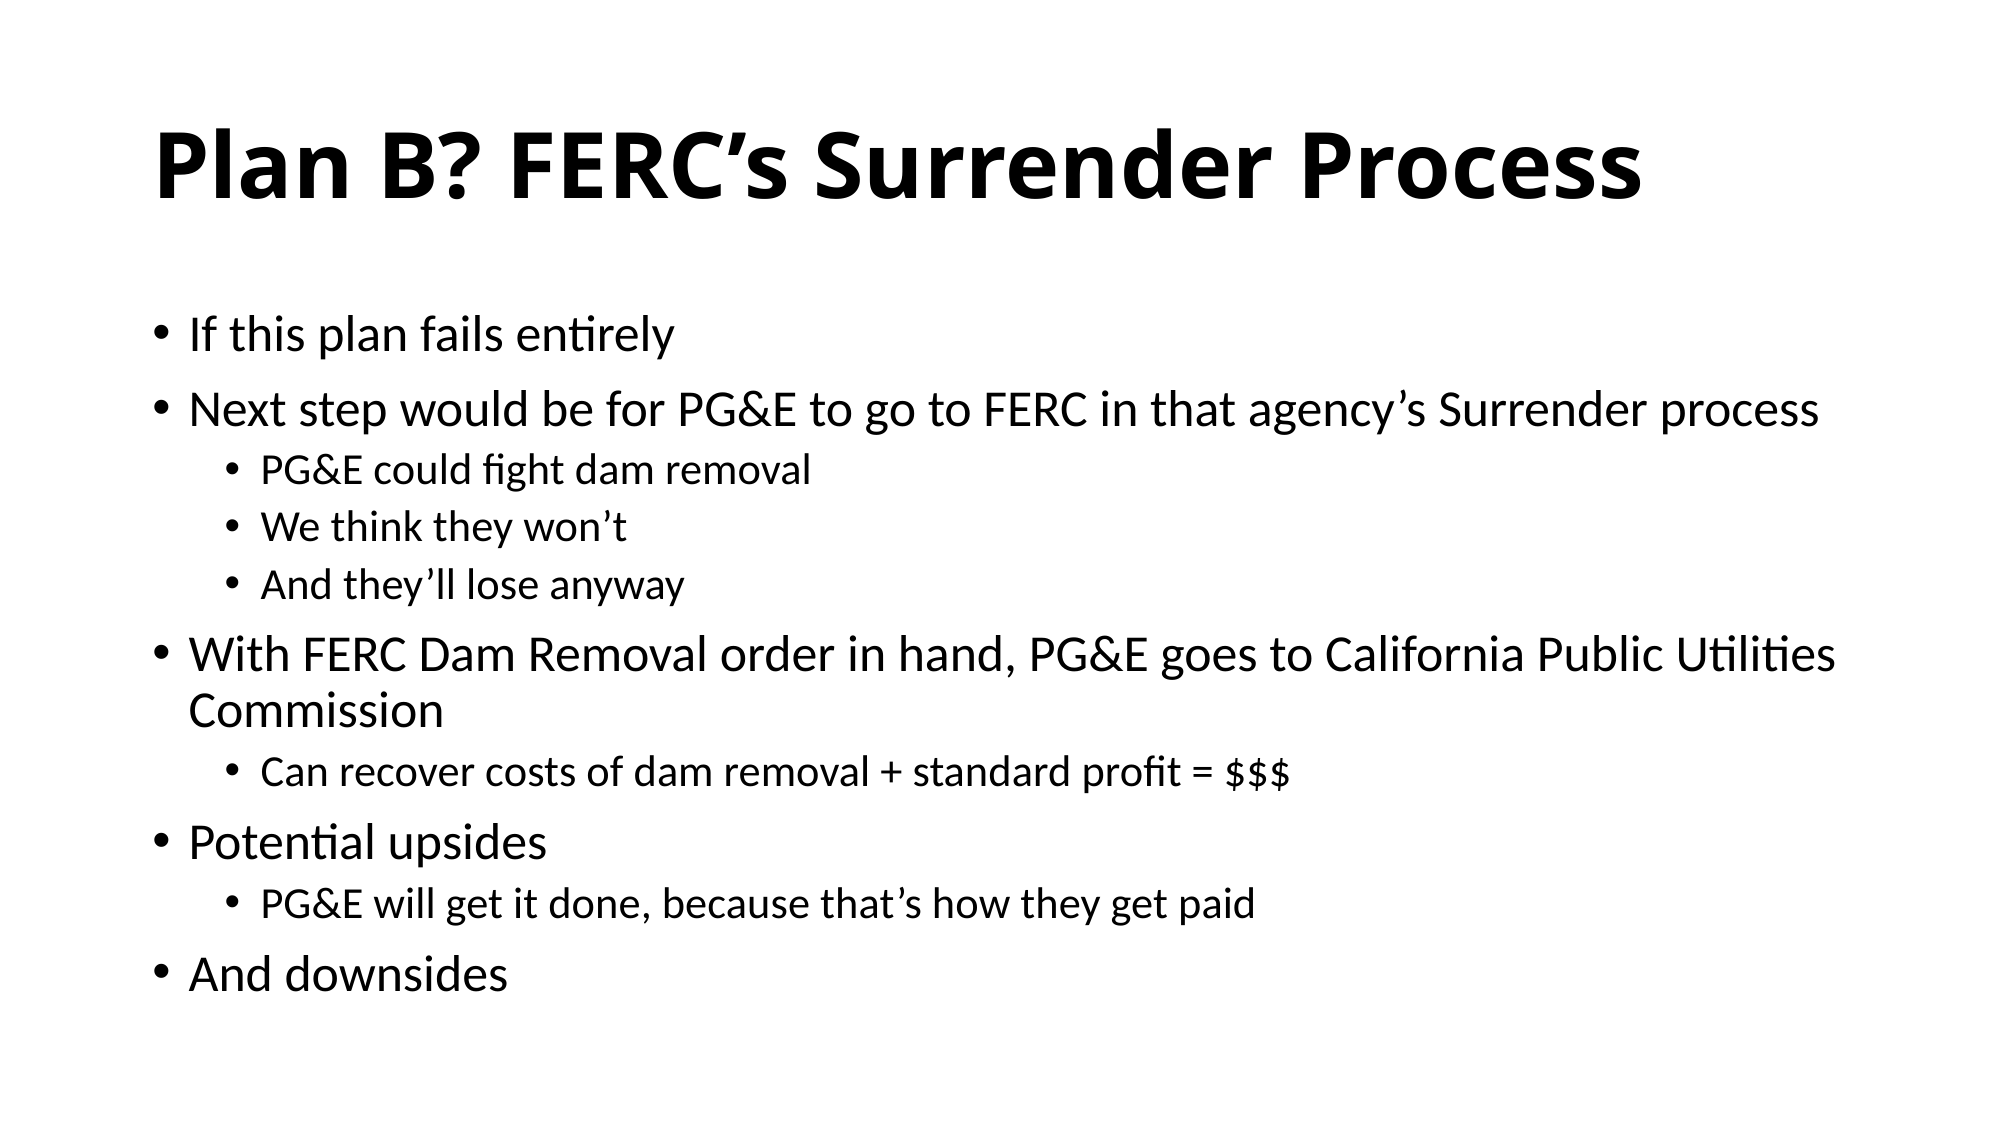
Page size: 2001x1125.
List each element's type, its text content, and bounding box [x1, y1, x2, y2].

list If this plan fails entirely Next step would be for PG&E to go to FERC in that agency’s Surrender process PG&E could fight dam removal We think they won’t And they’ll lose anyway With FERC Dam Removal order in hand, PG&E goes to California Public Utilities Commission Can recover costs of dam removal + standard profit = $$$ Potential upsides PG&E will get it done, because that’s how they get paid And downsides [137, 299, 1863, 1014]
title Plan B? FERC’s Surrender Process [137, 59, 1863, 278]
